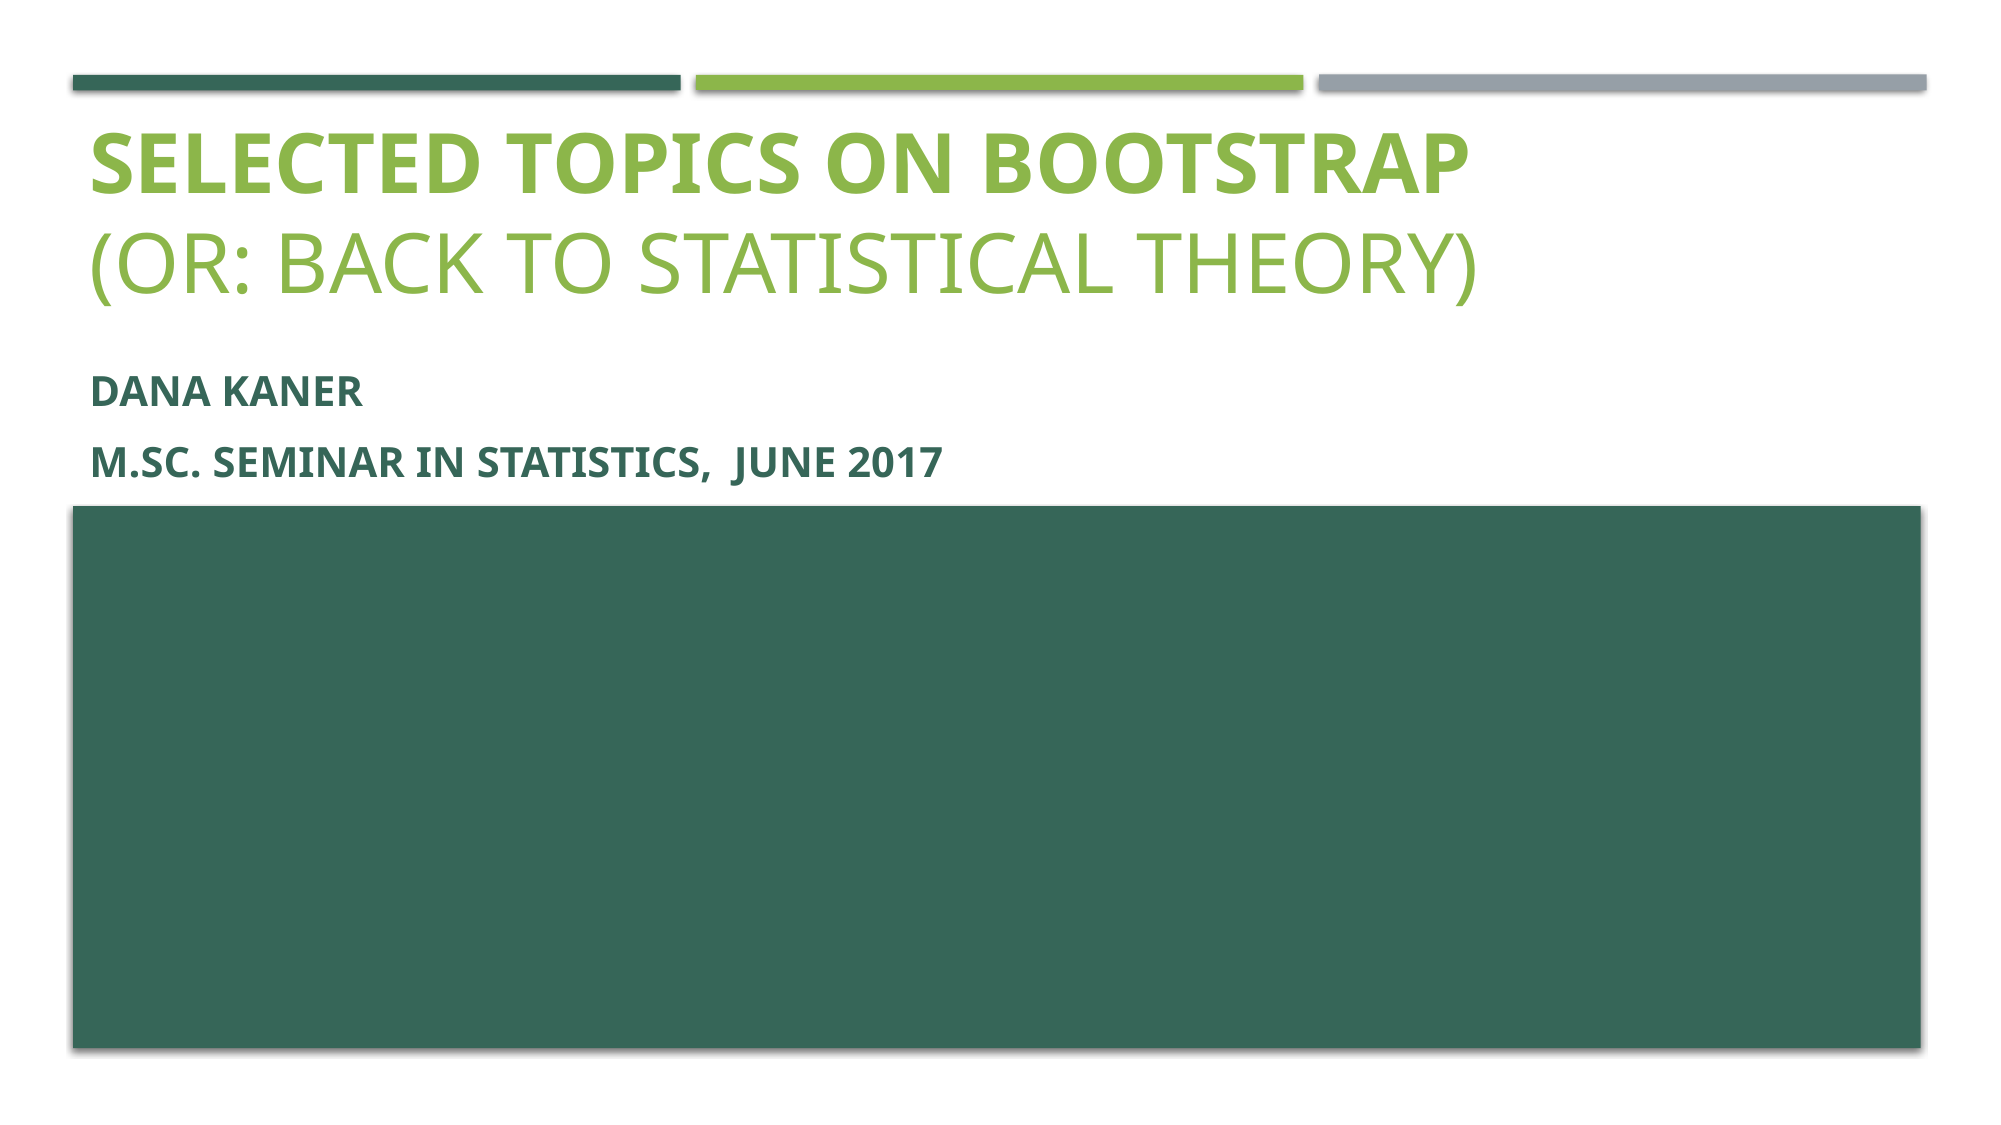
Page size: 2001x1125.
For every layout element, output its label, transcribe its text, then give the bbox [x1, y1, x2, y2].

title Selected topics on bootstrap (or: back to statistical theory) [74, 102, 1878, 286]
subtitle Dana kaner M.Sc. Seminar in statistics, June 2017 [74, 286, 1878, 1011]
